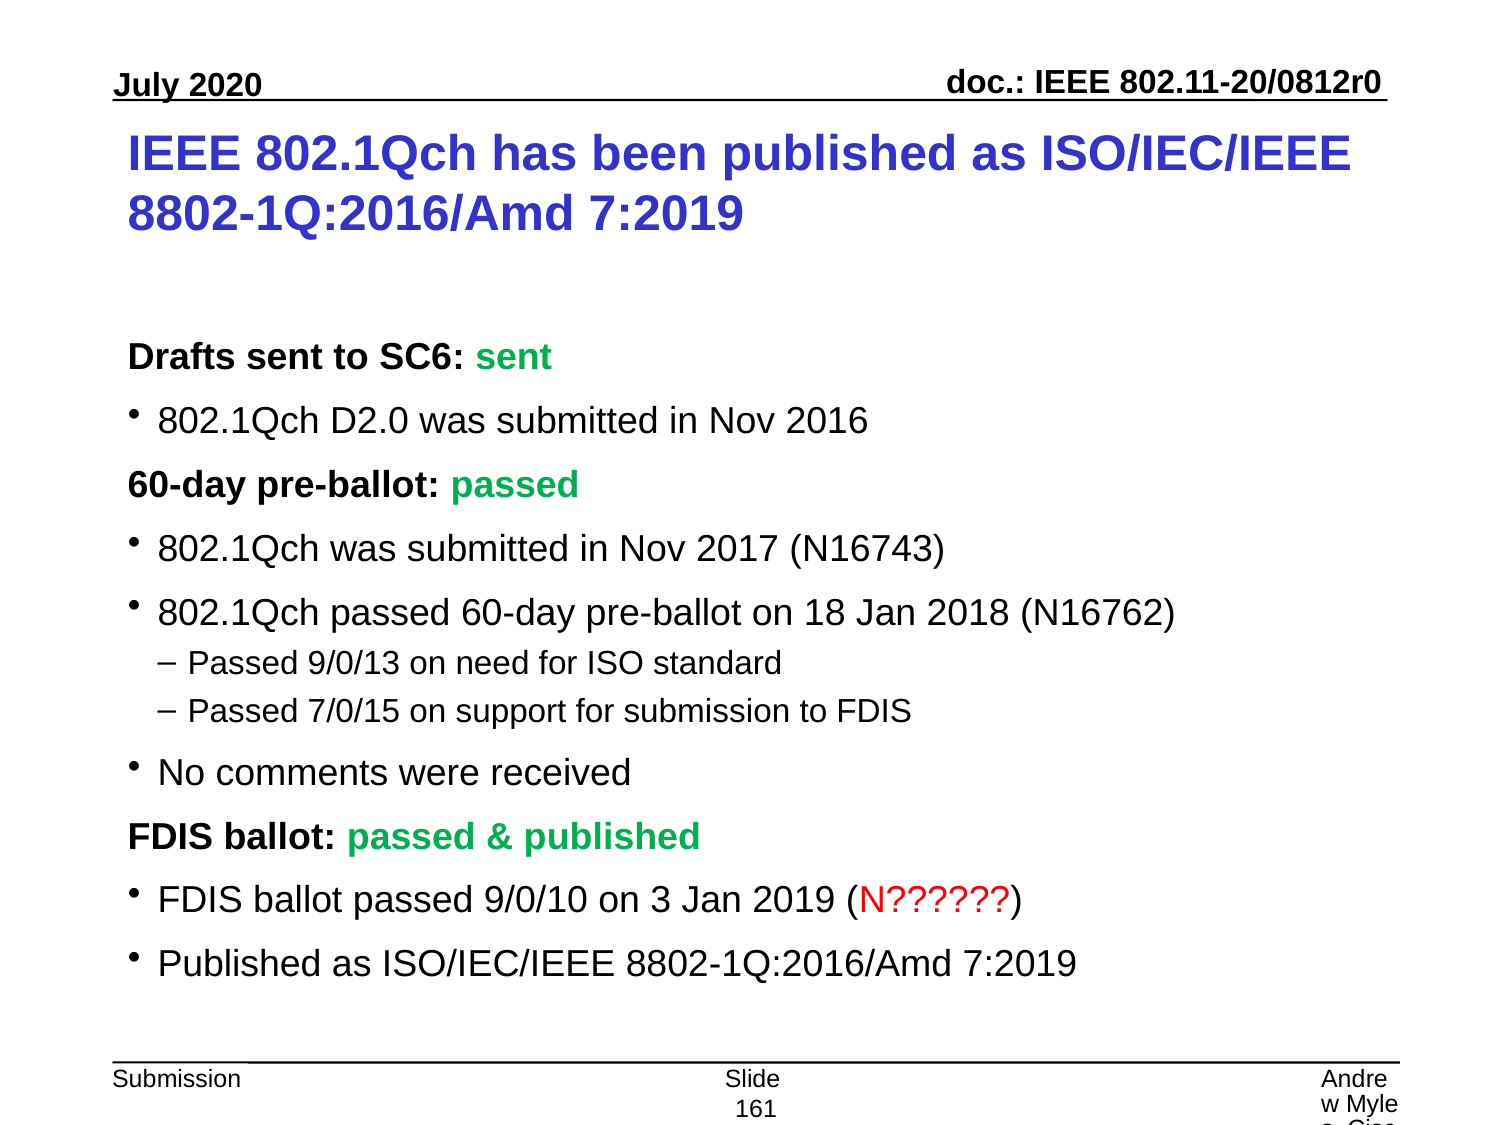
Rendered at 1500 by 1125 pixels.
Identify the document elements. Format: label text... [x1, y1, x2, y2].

footer Andrew Myles, Cisco [1320, 1061, 1402, 1093]
title IEEE 802.1Qch has been published as ISO/IEC/IEEE 8802-1Q:2016/Amd 7:2019 [112, 112, 1388, 288]
slide_number Slide 161 [709, 1061, 803, 1093]
list Drafts sent to SC6: sent 802.1Qch D2.0 was submitted in Nov 2016 60-day pre-ballot: passed 802.1Qch was submitted in Nov 2017 (N16743) 802.1Qch passed 60-day pre-ballot on 18 Jan 2018 (N16762) Passed 9/0/13 on need for ISO standard Passed 7/0/15 on support for submission to FDIS No comments were received FDIS ballot: passed & published FDIS ballot passed 9/0/10 on 3 Jan 2019 (N??????) Published as ISO/IEC/IEEE 8802-1Q:2016/Amd 7:2019 [112, 324, 1388, 1000]
